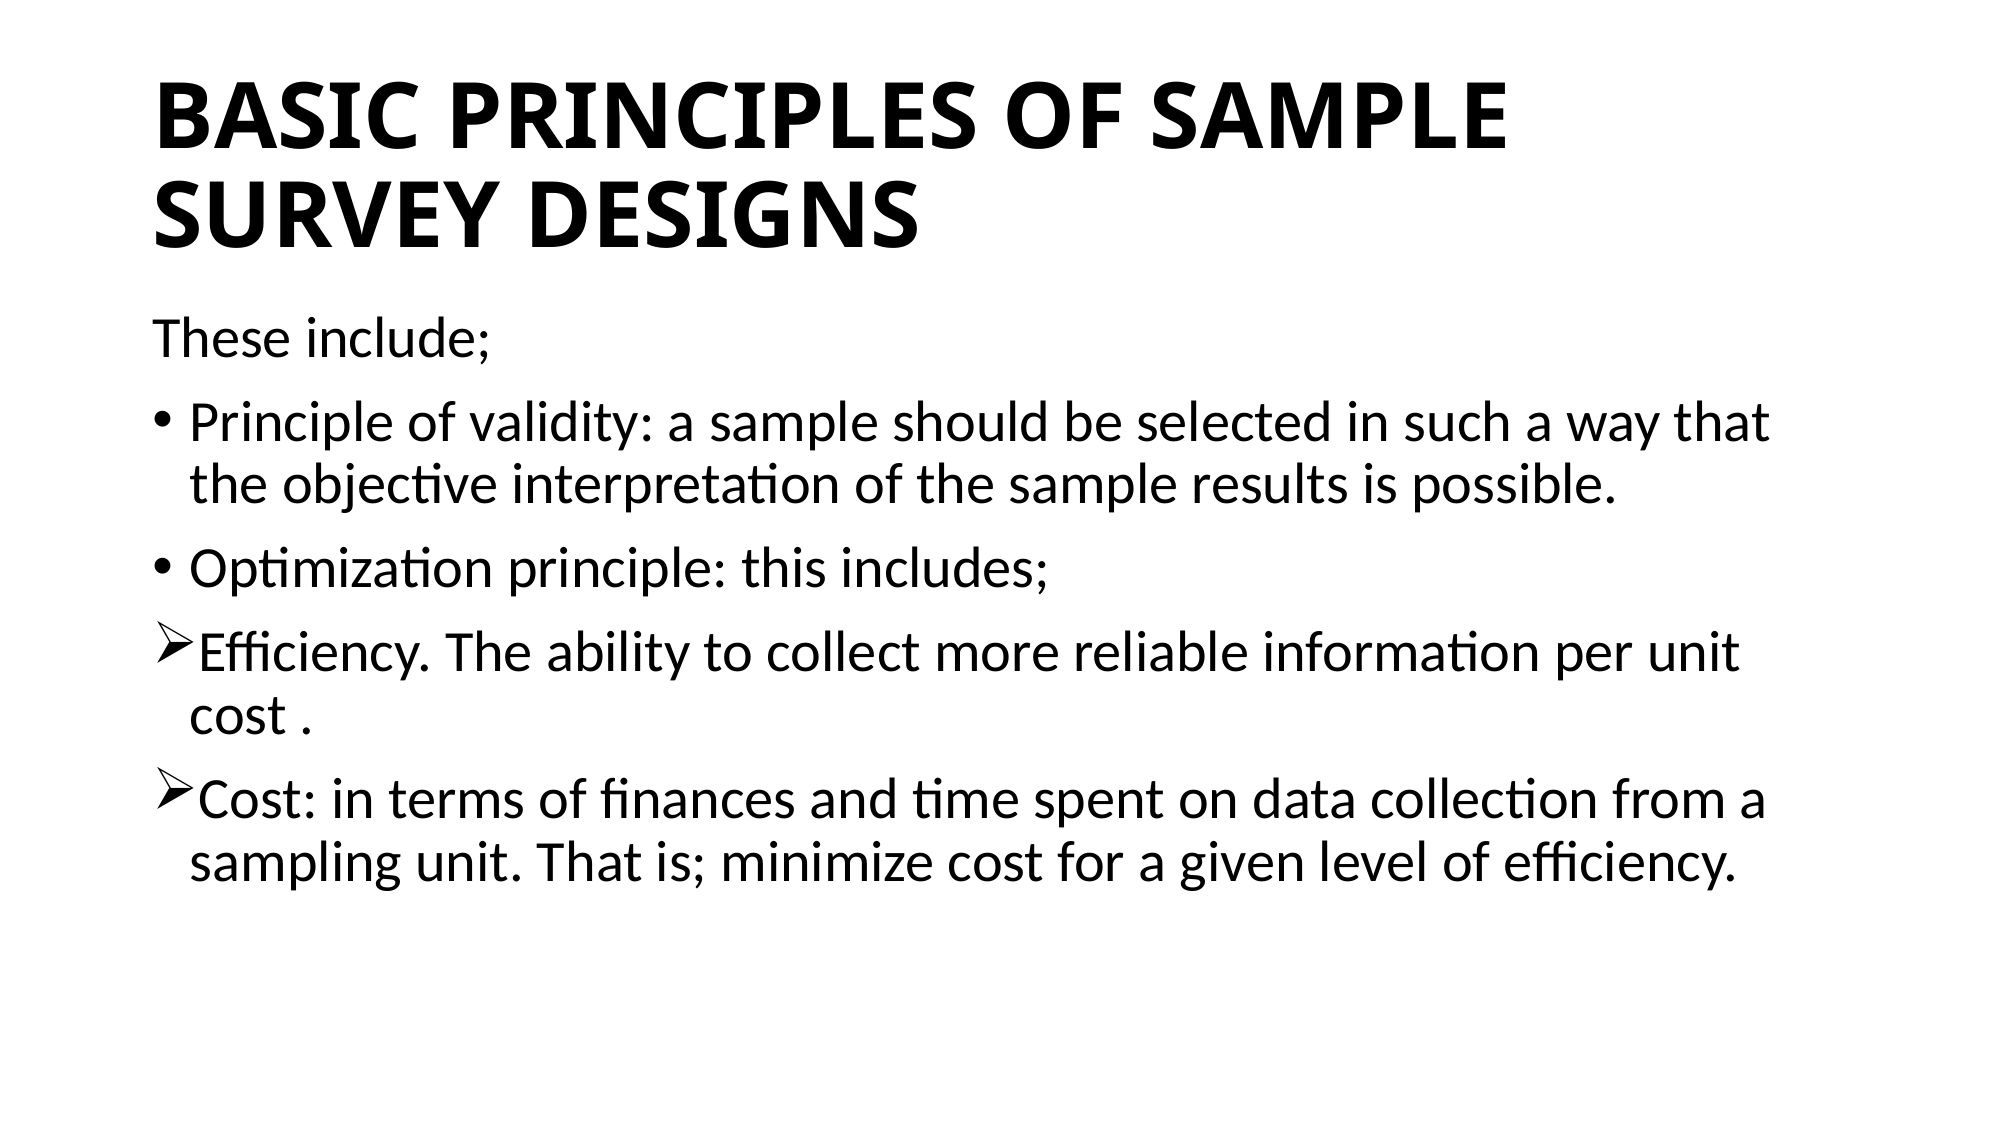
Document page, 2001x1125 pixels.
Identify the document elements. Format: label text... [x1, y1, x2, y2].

list These include; Principle of validity: a sample should be selected in such a way that the objective interpretation of the sample results is possible. Optimization principle: this includes; Efficiency. The ability to collect more reliable information per unit cost . Cost: in terms of finances and time spent on data collection from a sampling unit. That is; minimize cost for a given level of efficiency. [137, 299, 1863, 1014]
title BASIC PRINCIPLES OF SAMPLE SURVEY DESIGNS [137, 59, 1863, 278]
